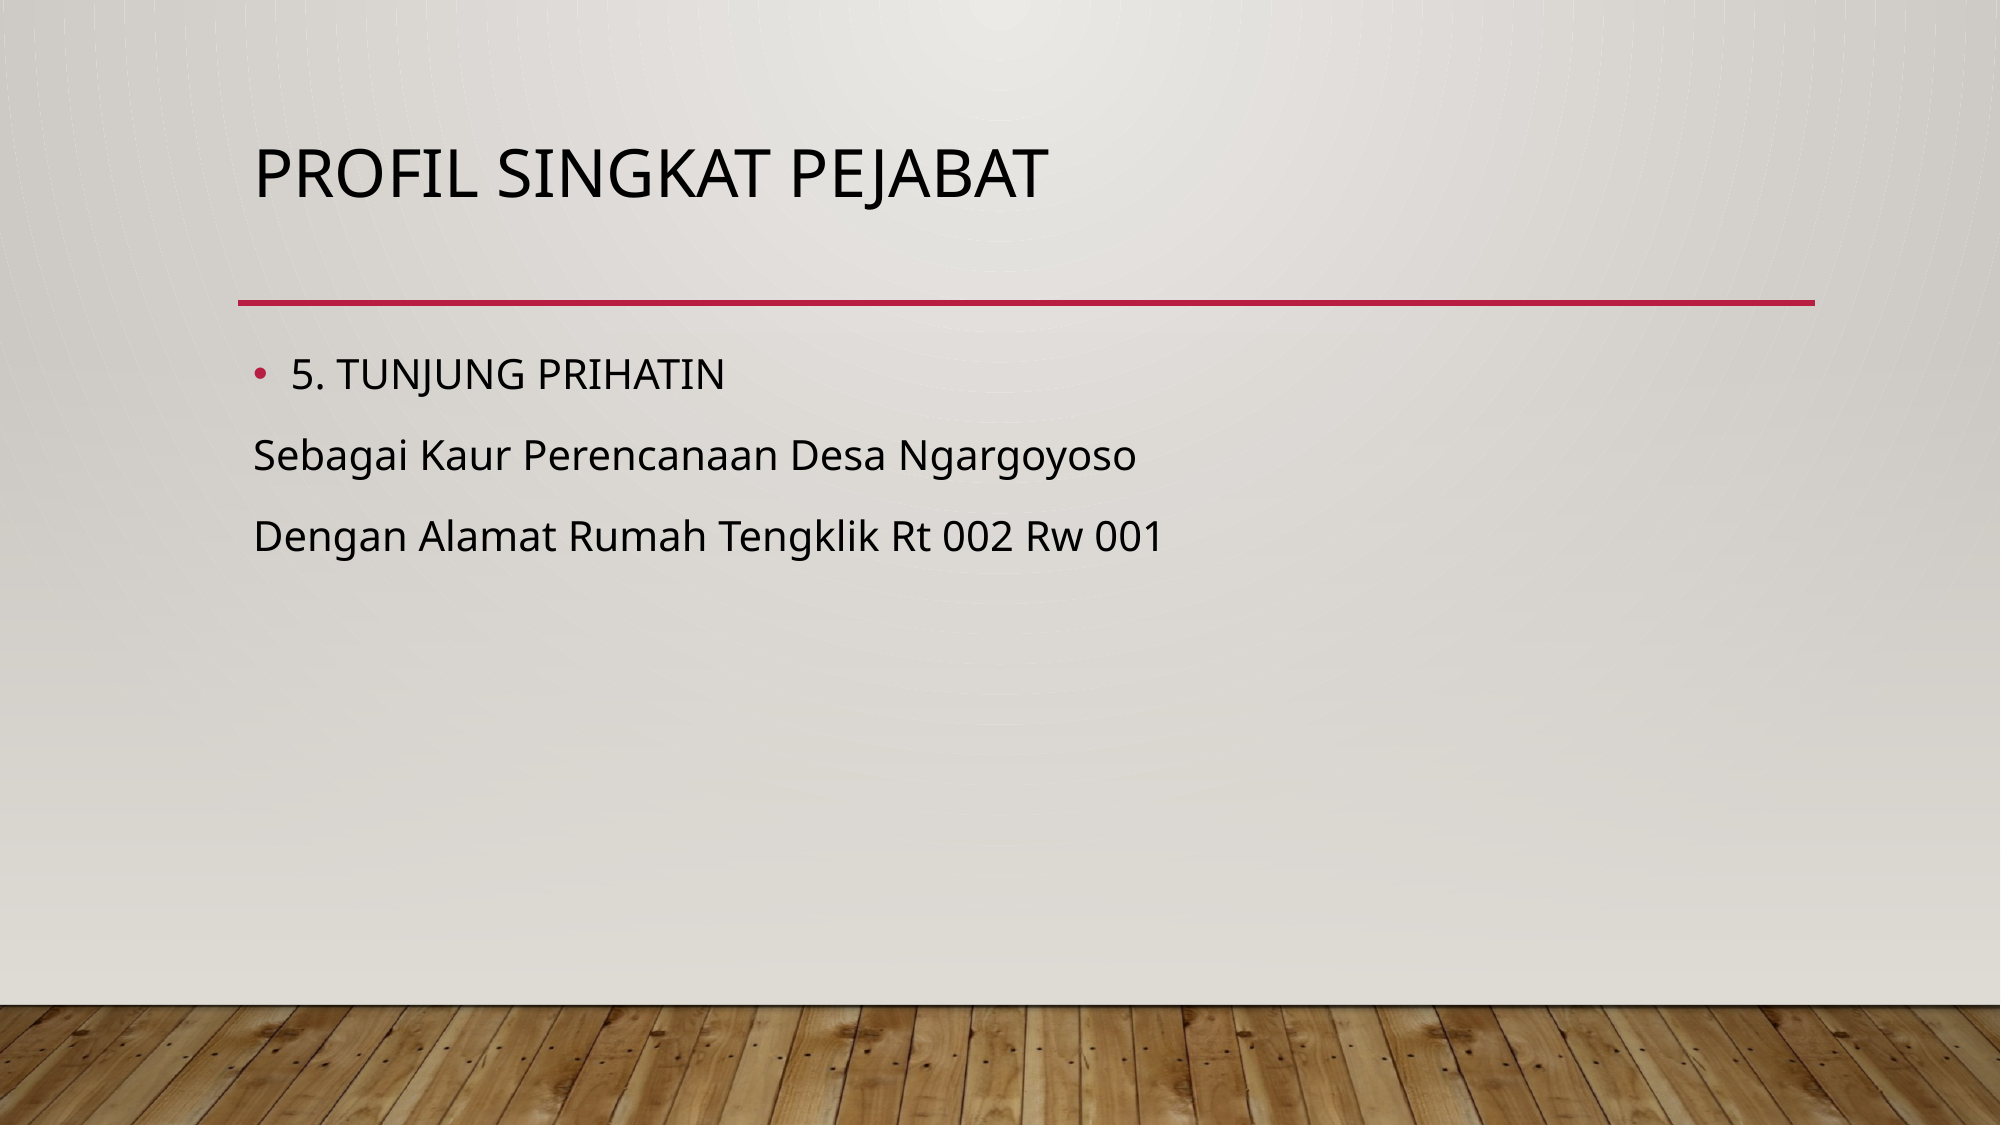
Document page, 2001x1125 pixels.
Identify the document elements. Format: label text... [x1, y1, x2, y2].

title PROFIL SINGKAT PEJABAT [238, 131, 1814, 305]
list 5. TUNJUNG PRIHATIN Sebagai Kaur Perencanaan Desa Ngargoyoso Dengan Alamat Rumah Tengklik Rt 002 Rw 001 [238, 330, 1814, 897]
picture [0, 1005, 2000, 1125]
